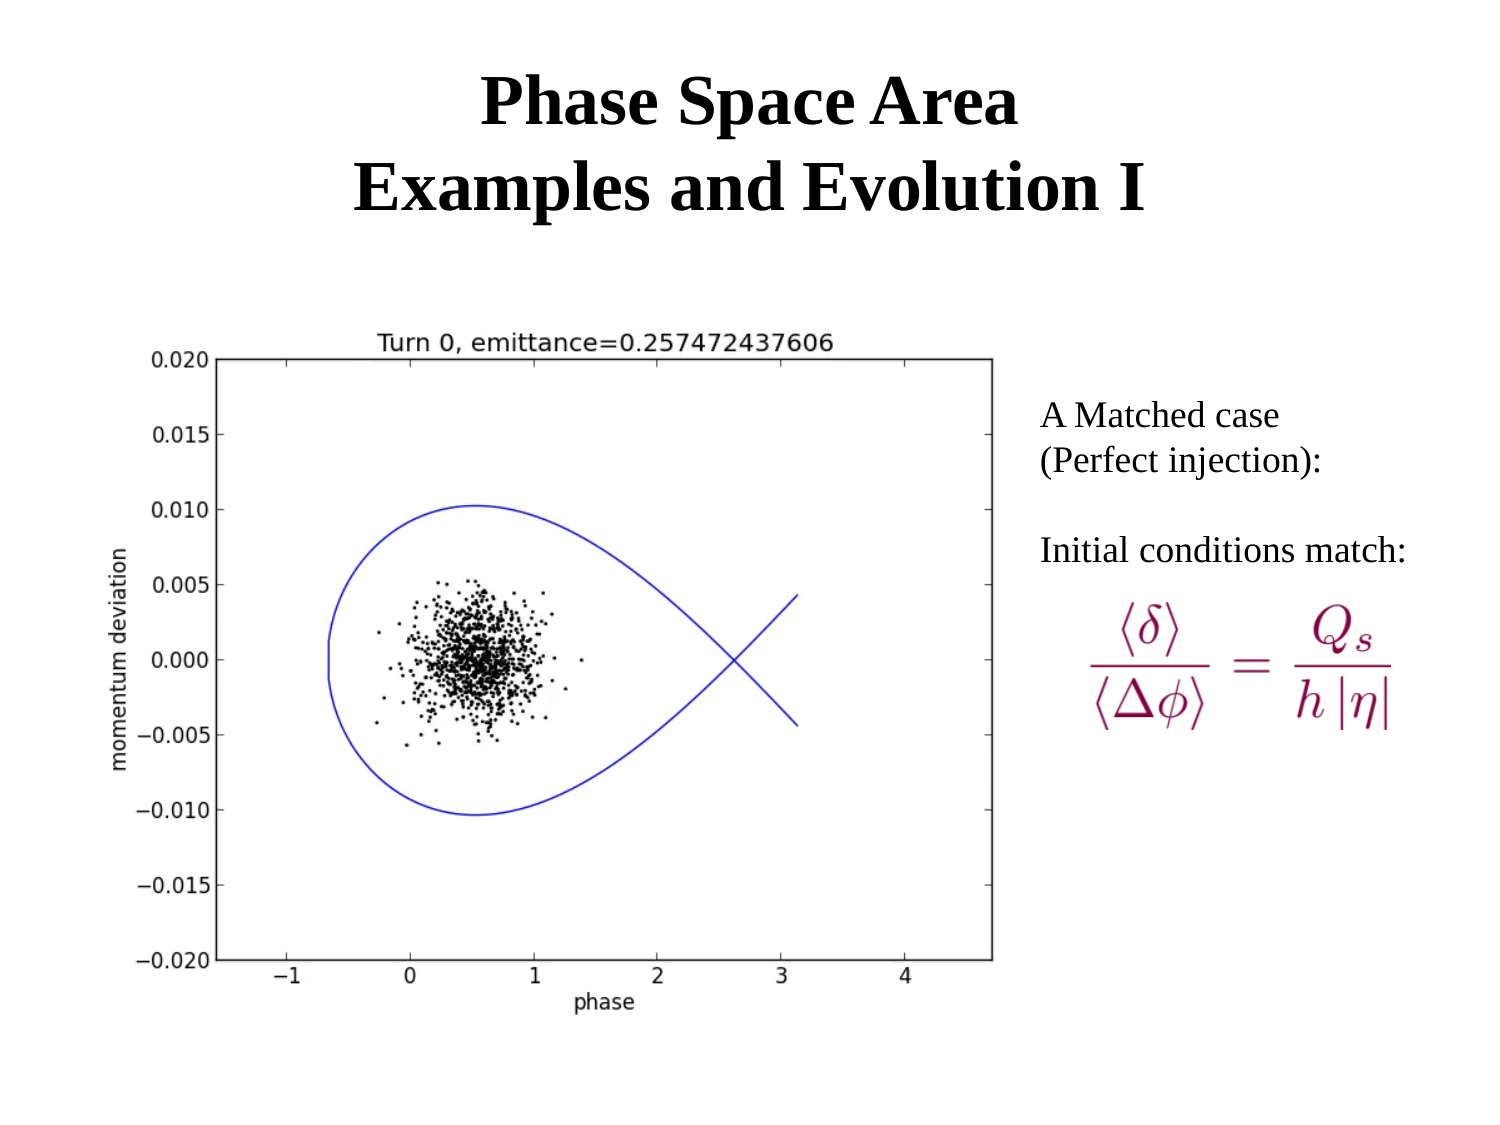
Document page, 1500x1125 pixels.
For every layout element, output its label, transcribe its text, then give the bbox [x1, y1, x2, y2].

title Phase Space Area Examples and Evolution I [75, 45, 1425, 233]
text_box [91, 284, 1094, 1037]
picture [1089, 601, 1392, 731]
text_box A Matched case (Perfect injection): Initial conditions match: [1099, 382, 1457, 578]
